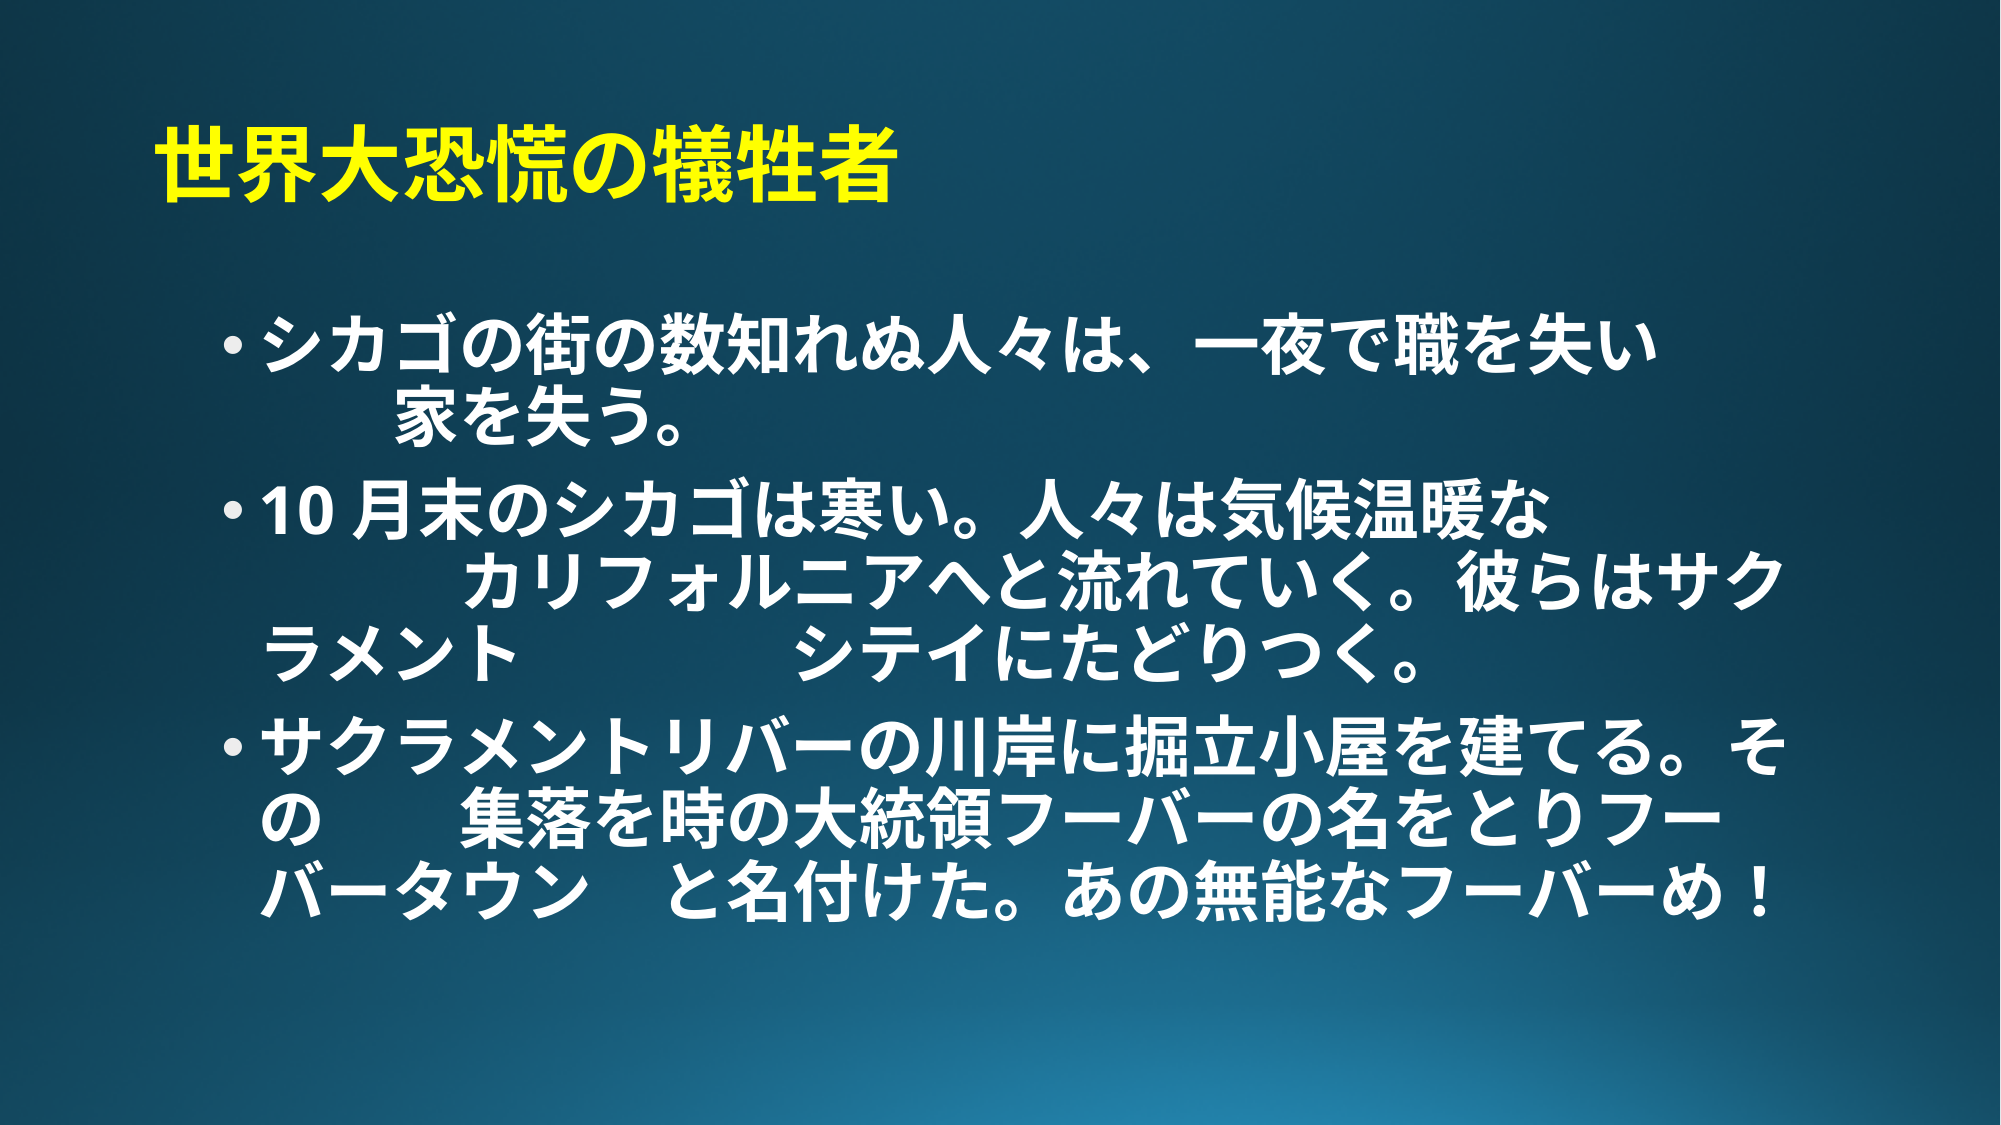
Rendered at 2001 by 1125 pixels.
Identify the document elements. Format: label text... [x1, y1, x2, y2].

picture [0, 0, 2001, 1125]
list シカゴの街の数知れぬ人々は、一夜で職を失い 家を失う。 10月末のシカゴは寒い。人々は気候温暖な カリフォルニアへと流れていく。彼らはサクラメント シテイにたどりつく。 サクラメントリバーの川岸に掘立小屋を建てる。その 集落を時の大統領フーバーの名をとりフーバータウン と名付けた。あの無能なフーバーめ！ [206, 304, 1846, 1005]
title 世界大恐慌の犠牲者 [137, 59, 1863, 278]
